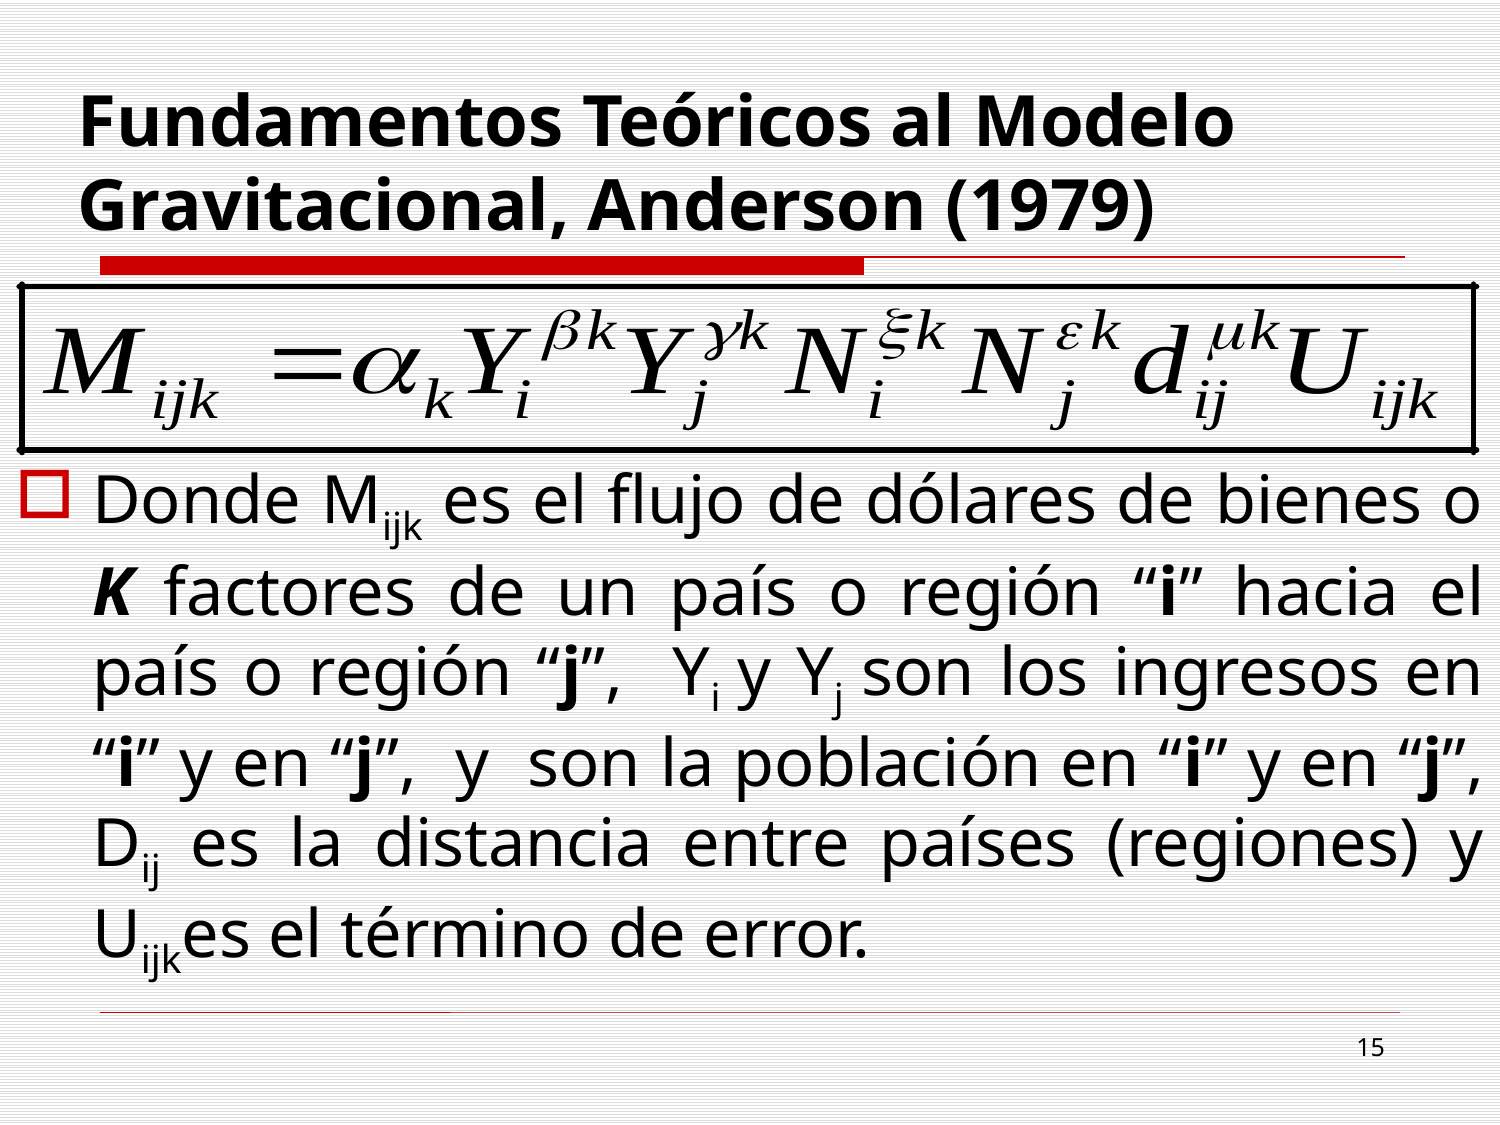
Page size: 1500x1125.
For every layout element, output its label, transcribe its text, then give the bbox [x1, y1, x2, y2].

title Fundamentos Teóricos al Modelo Gravitacional, Anderson (1979) [62, 1, 1420, 260]
list Donde Mijk es el flujo de dólares de bienes o K factores de un país o región “i” hacia el país o región “j”, Yi y Yj son los ingresos en “i” y en “j”, y son la población en “i” y en “j”, Dij es la distancia entre países (regiones) y Uijkes el término de error. [0, 482, 1500, 1063]
slide_number 15 [1074, 1063, 1401, 1103]
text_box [0, 262, 1500, 476]
